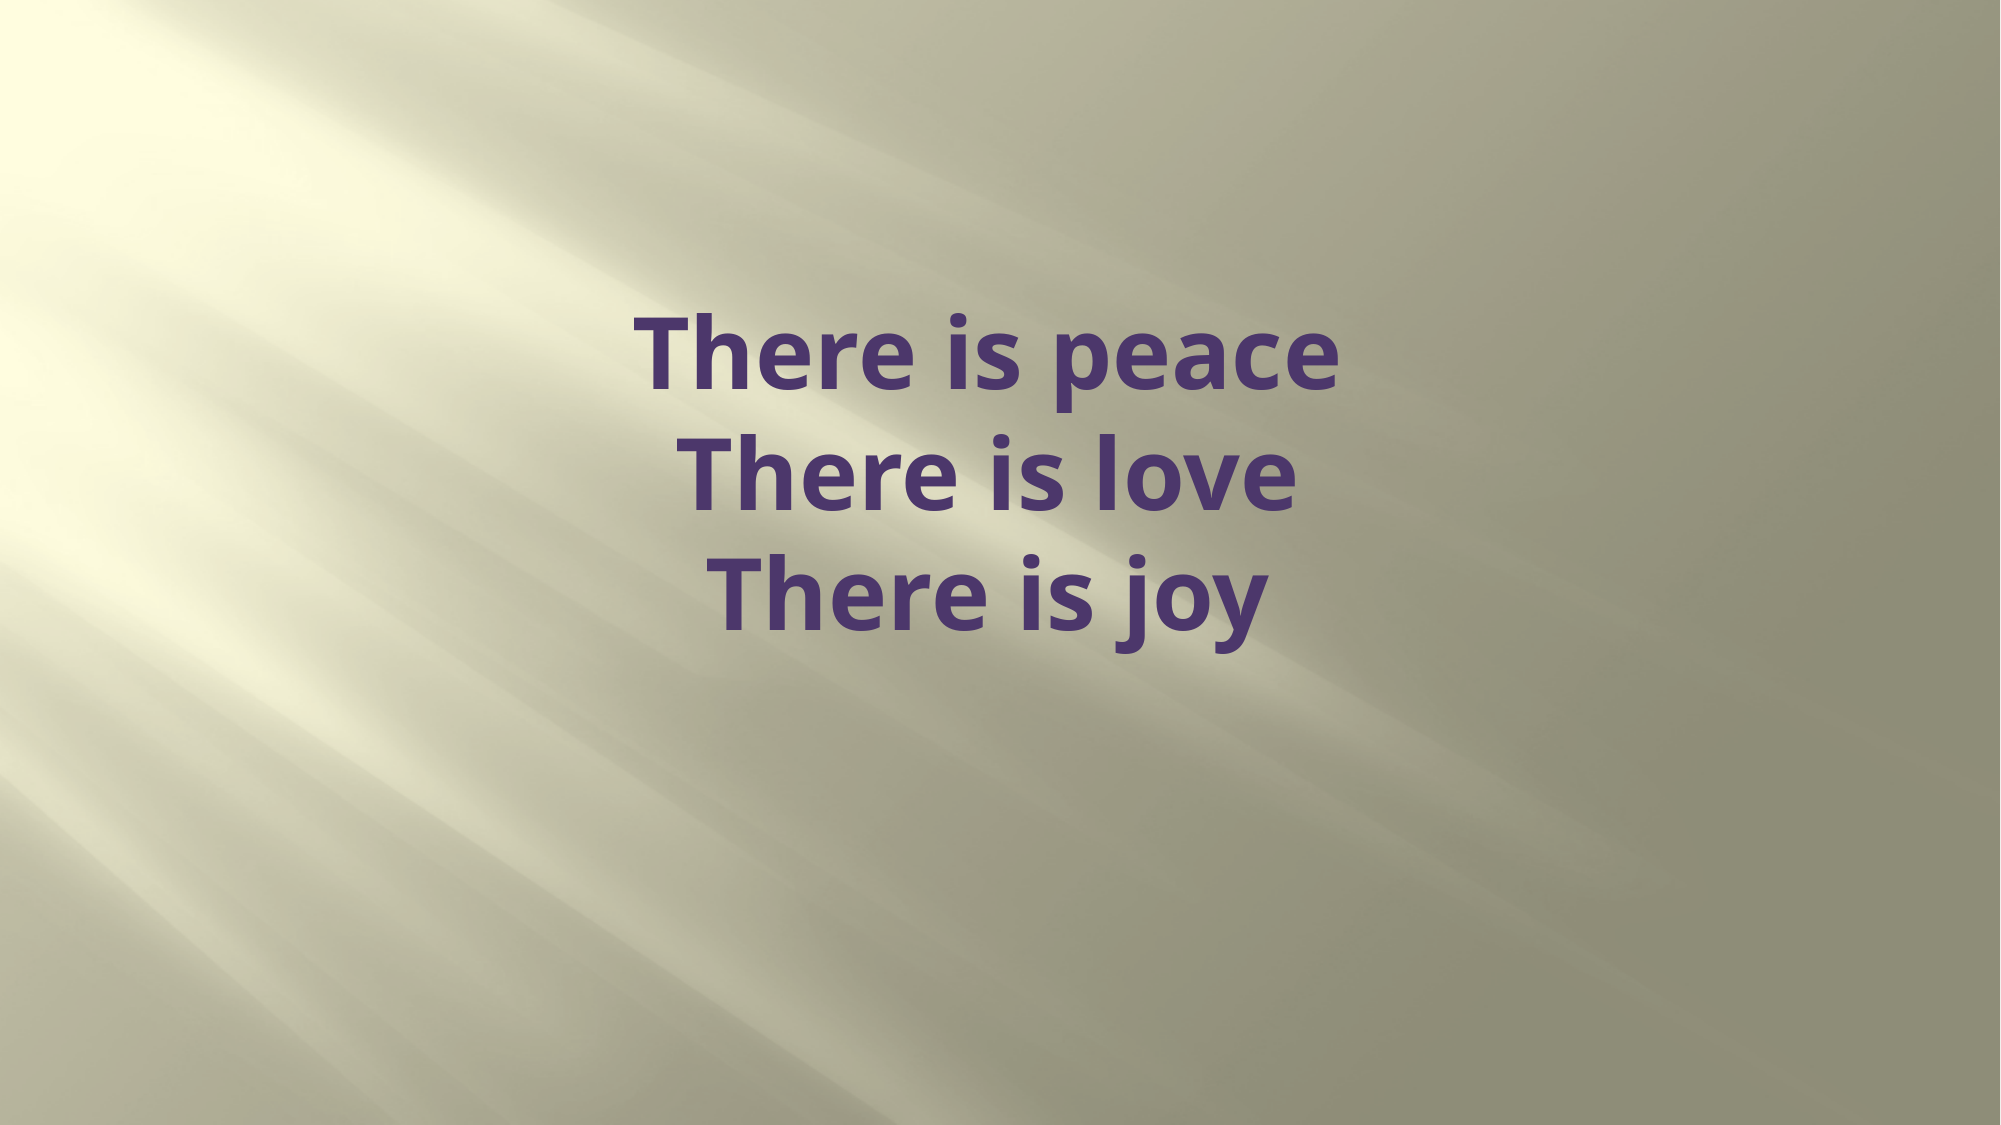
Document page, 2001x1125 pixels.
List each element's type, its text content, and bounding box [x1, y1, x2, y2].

title There is peace There is love There is joy [312, 99, 1663, 650]
